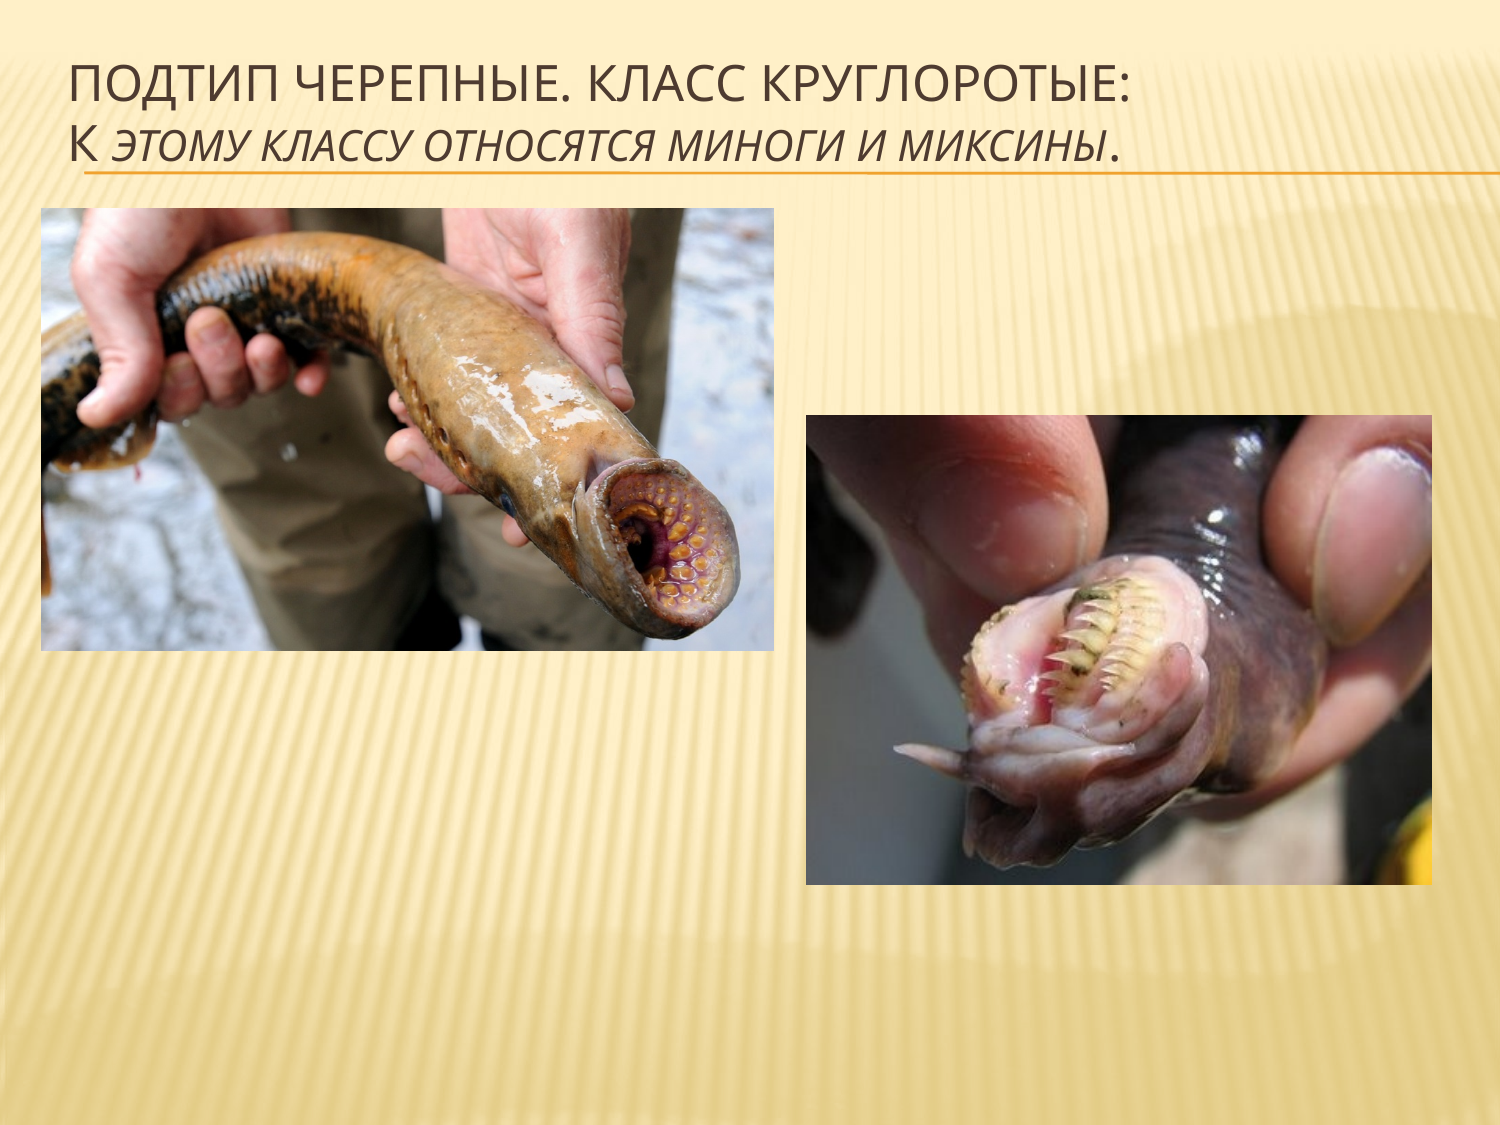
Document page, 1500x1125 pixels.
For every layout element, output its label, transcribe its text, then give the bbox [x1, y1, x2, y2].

title Подтип черепные. Класс круглоротые: к этому классу относятся миноги и миксины. [53, 42, 1479, 181]
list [40, 207, 774, 652]
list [805, 415, 1432, 885]
